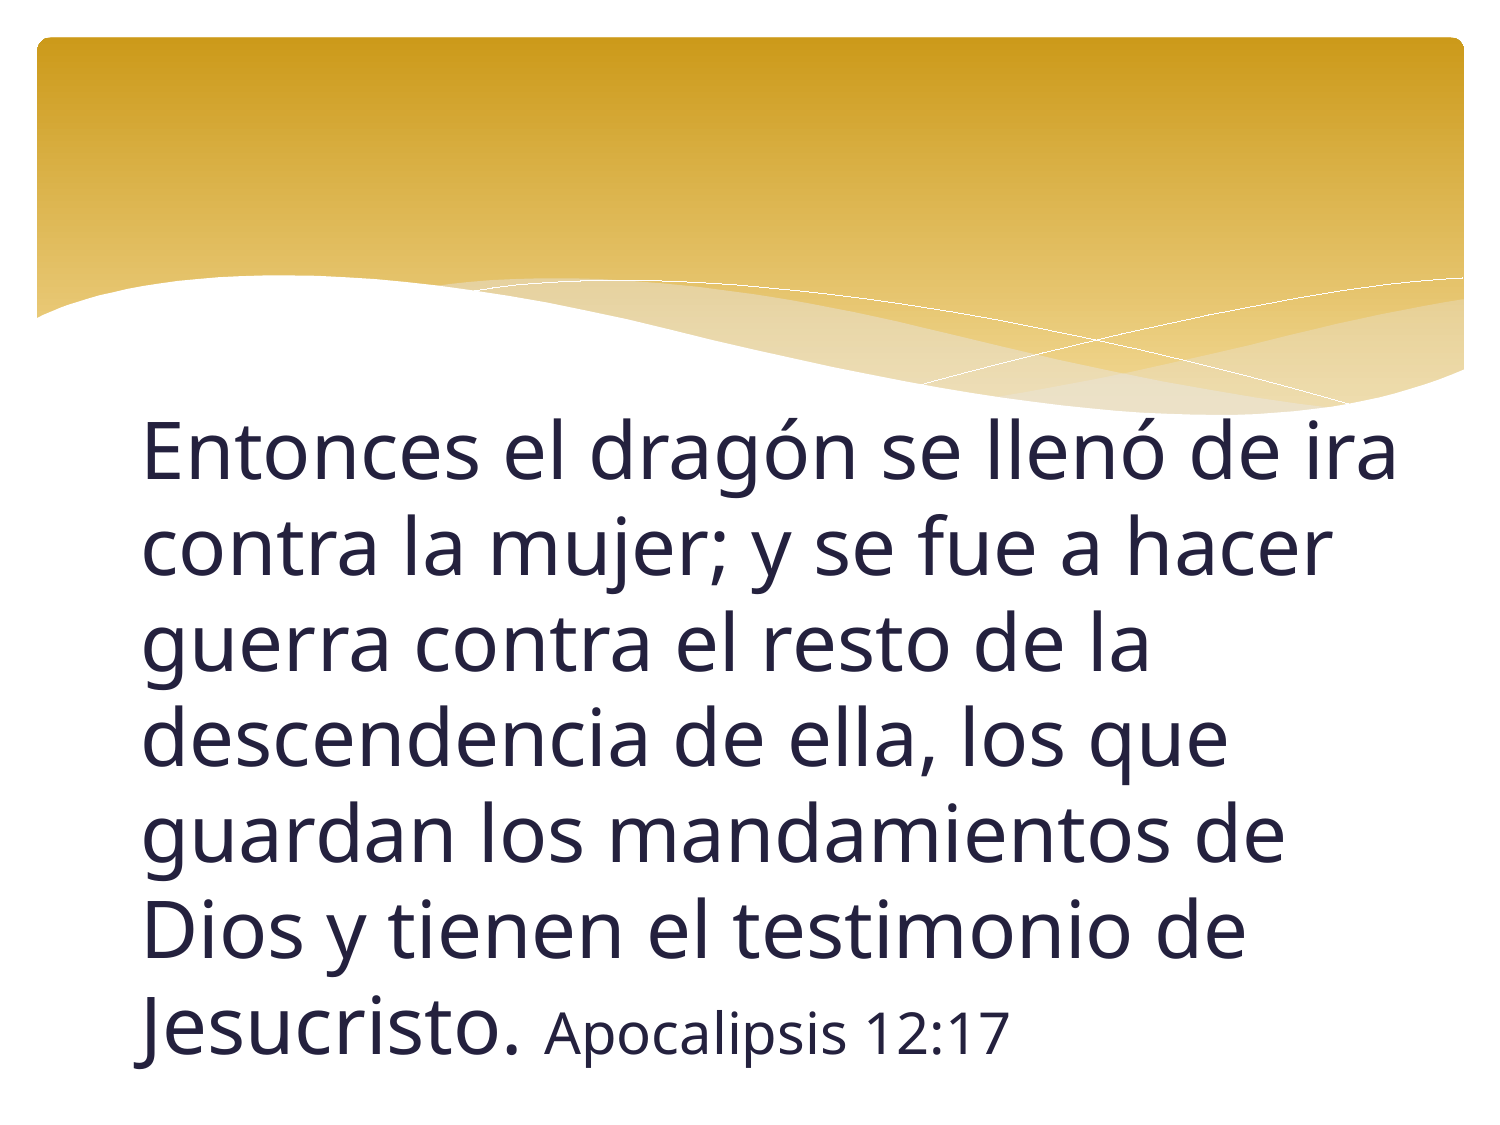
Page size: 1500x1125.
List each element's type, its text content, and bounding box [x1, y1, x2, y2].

list Entonces el dragón se llenó de ira contra la mujer; y se fue a hacer guerra contra el resto de la descendencia de ella, los que guardan los mandamientos de Dios y tienen el testimonio de Jesucristo. Apocalipsis 12:17 [125, 392, 1476, 1082]
